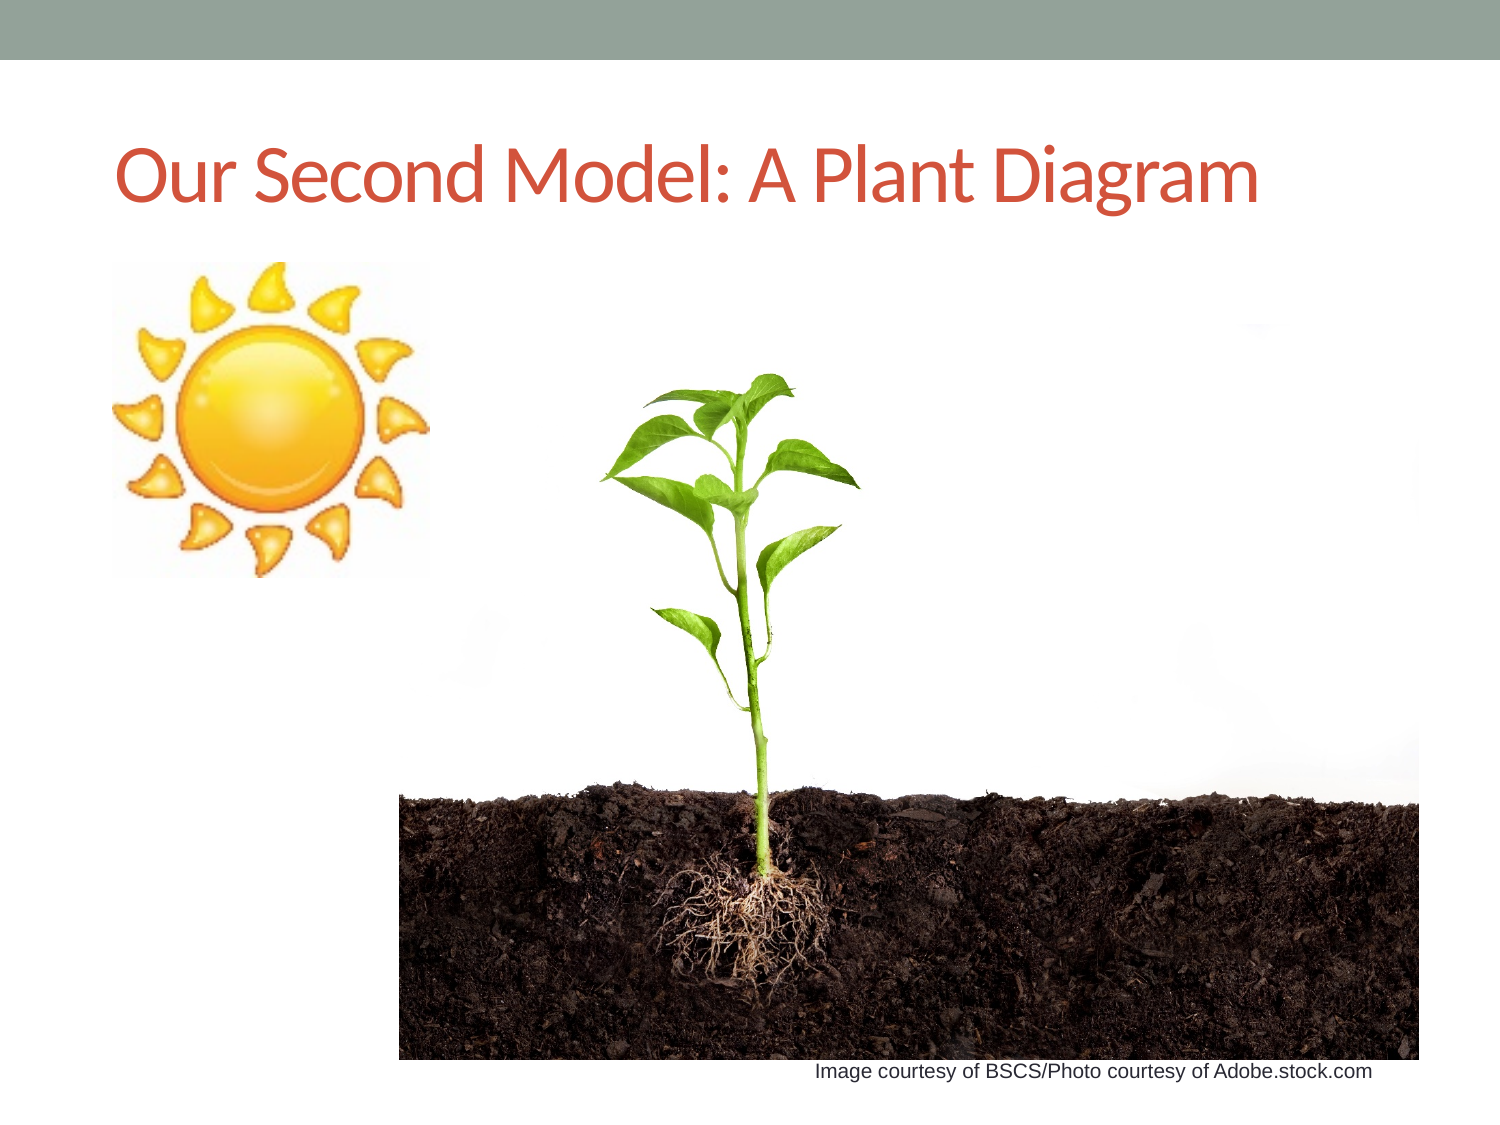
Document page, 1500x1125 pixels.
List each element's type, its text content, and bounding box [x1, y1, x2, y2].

title Our Second Model: A Plant Diagram [99, 87, 1413, 250]
picture [112, 262, 1420, 1060]
text_box Image courtesy of BSCS/Photo courtesy of Adobe.stock.com [800, 1050, 1450, 1090]
